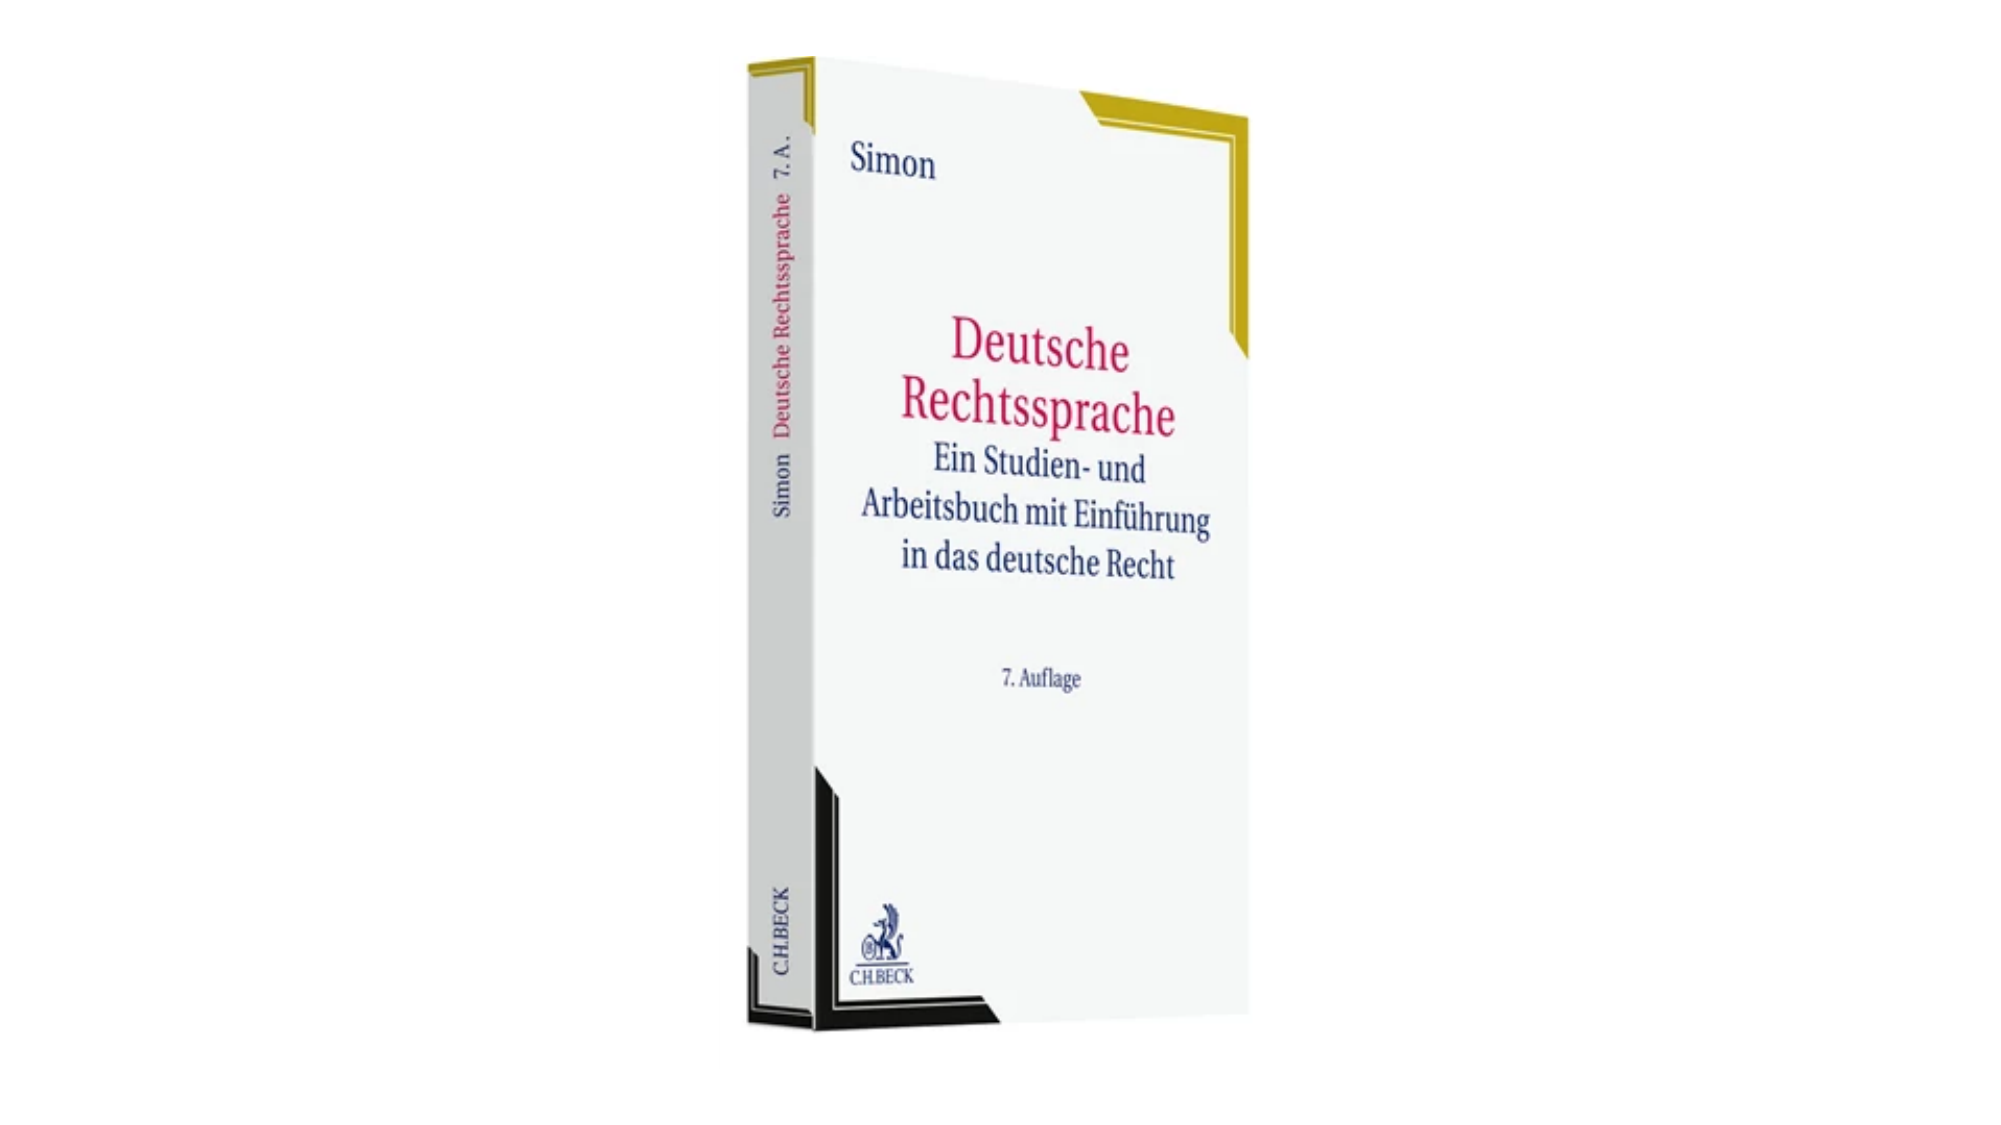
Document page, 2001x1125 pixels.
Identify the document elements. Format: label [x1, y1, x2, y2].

picture [718, 56, 1282, 1069]
